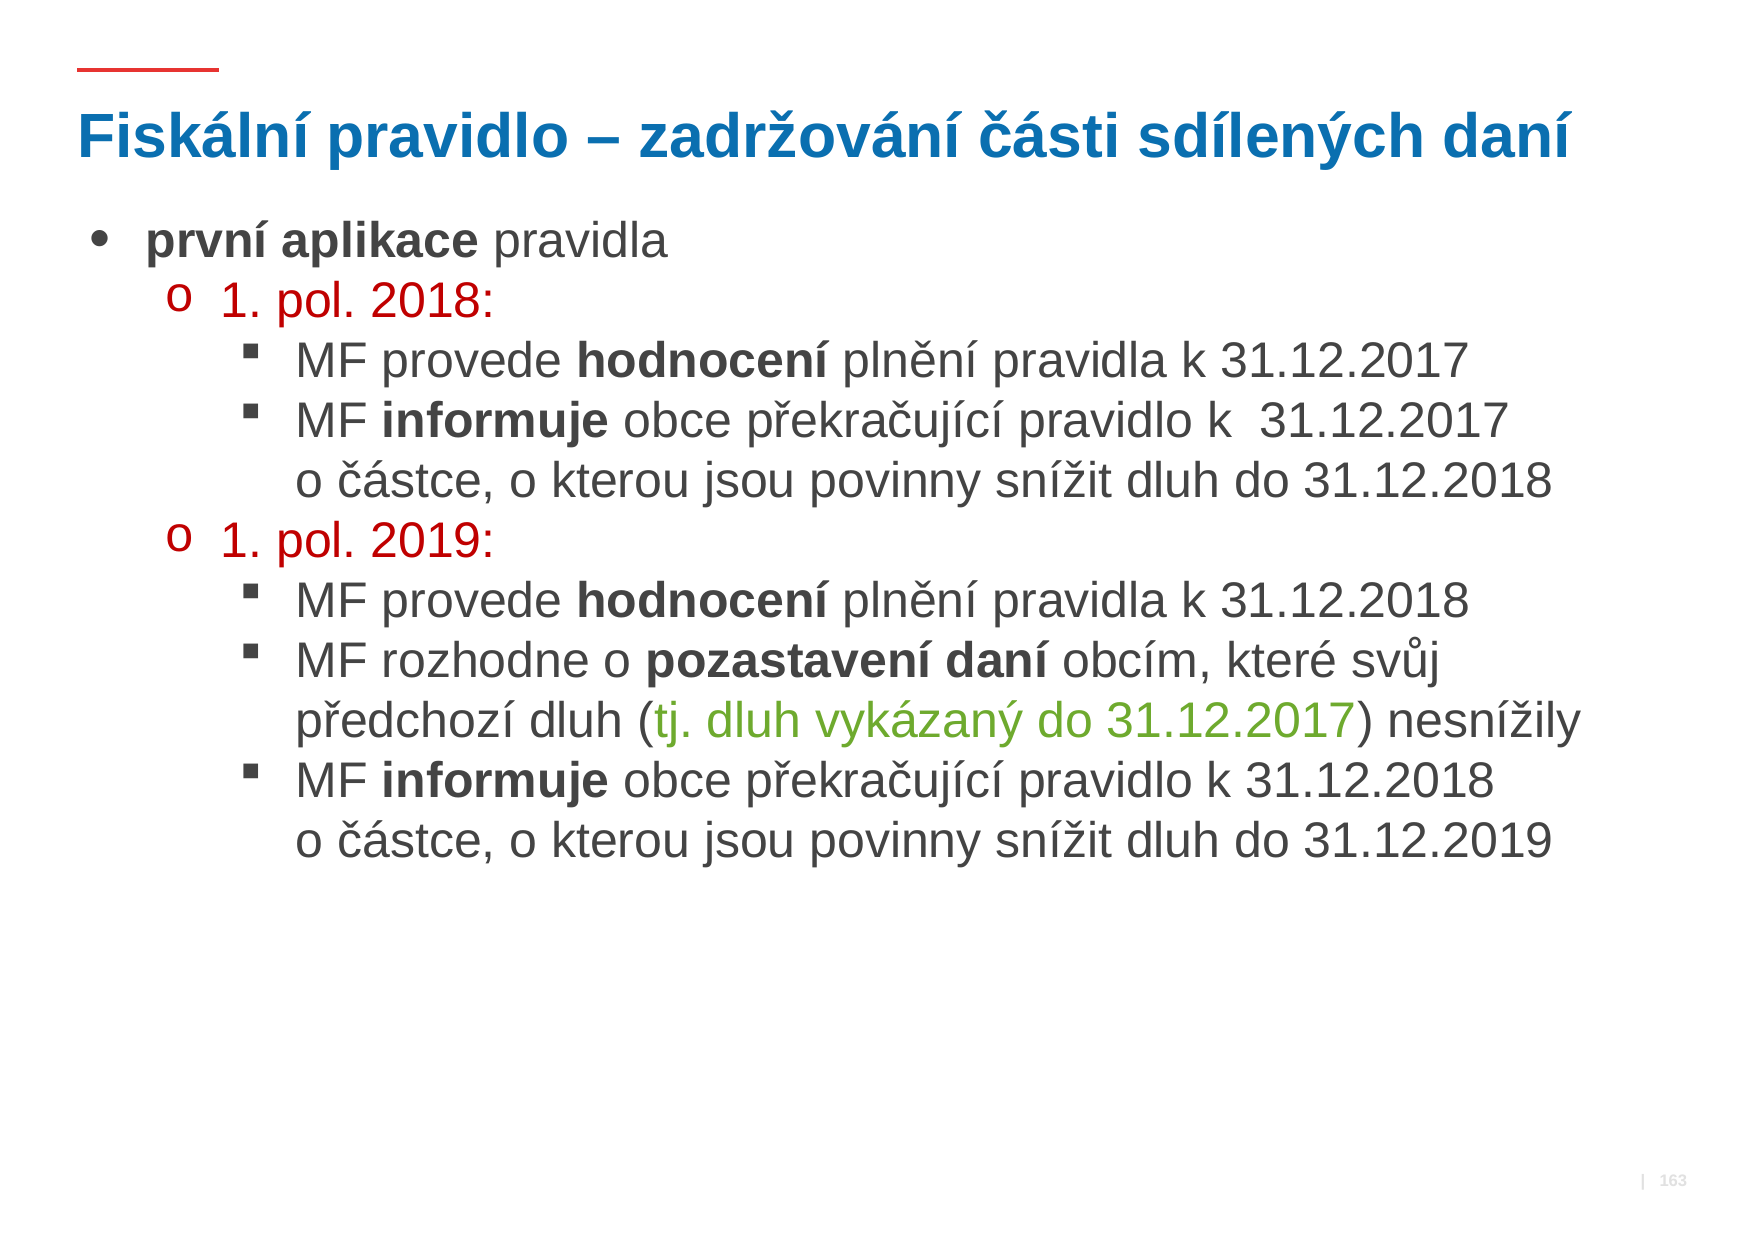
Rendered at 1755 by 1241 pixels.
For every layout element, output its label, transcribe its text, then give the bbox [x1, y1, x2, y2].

title Fiskální pravidlo – zadržování části sdílených daní [77, 95, 1669, 247]
slide_number | 163 [1427, 1169, 1688, 1190]
list první aplikace pravidla 1. pol. 2018: MF provede hodnocení plnění pravidla k 31.12.2017 MF informuje obce překračující pravidlo k 31.12.2017 o částce, o kterou jsou povinny snížit dluh do 31.12.2018 1. pol. 2019: MF provede hodnocení plnění pravidla k 31.12.2018 MF rozhodne o pozastavení daní obcím, které svůj předchozí dluh (tj. dluh vykázaný do 31.12.2017) nesnížily MF informuje obce překračující pravidlo k 31.12.2018 o částce, o kterou jsou povinny snížit dluh do 31.12.2019 [89, 247, 1667, 1096]
